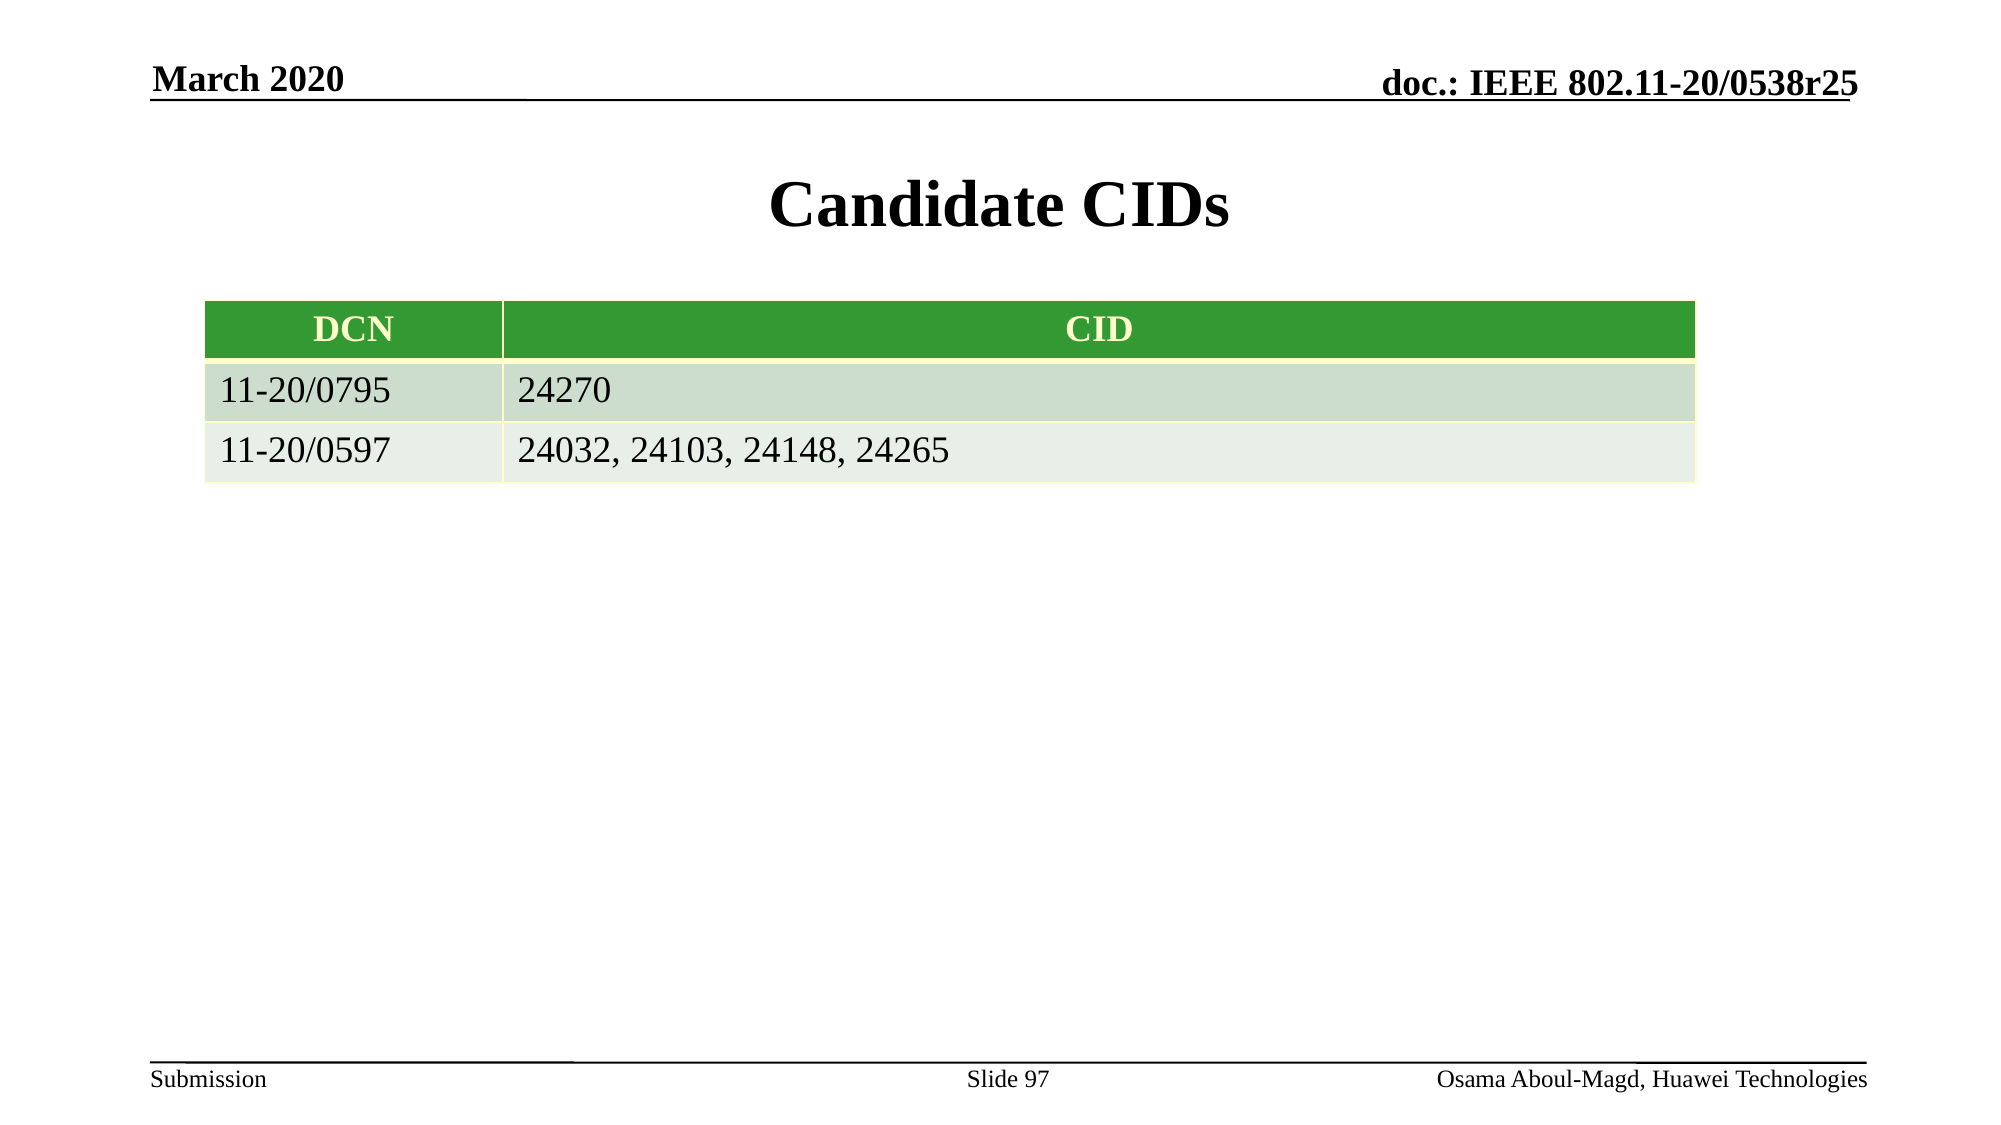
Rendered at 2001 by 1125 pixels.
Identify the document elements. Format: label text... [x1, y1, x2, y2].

table_header DCN [205, 301, 502, 358]
footer Osama Aboul-Magd, Huawei Technologies [1171, 1061, 1869, 1093]
table_cell 11-20/0795 [205, 364, 502, 421]
table_header CID [504, 301, 1695, 358]
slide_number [152, 54, 563, 100]
table_cell 24270 [504, 364, 1695, 421]
table_cell 24032, 24103, 24148, 24265 [504, 423, 1695, 482]
slide_number Slide 97 [950, 1061, 1067, 1123]
table_cell 11-20/0597 [205, 423, 502, 482]
title Candidate CIDs [149, 112, 1850, 288]
